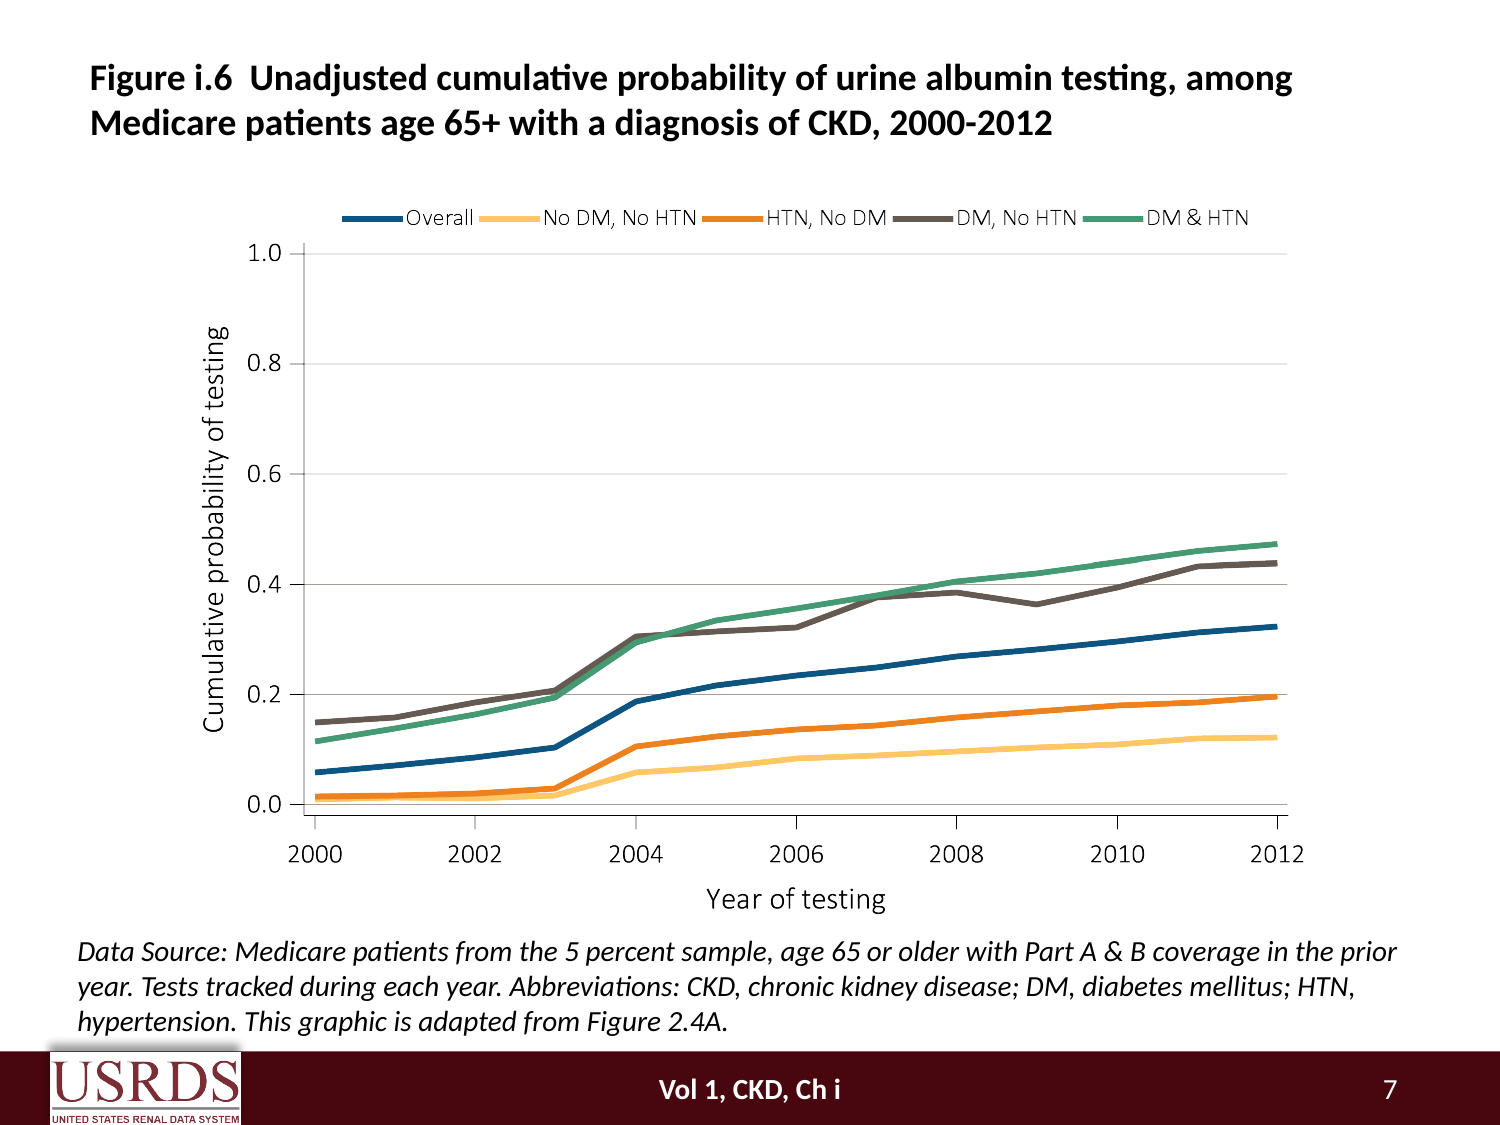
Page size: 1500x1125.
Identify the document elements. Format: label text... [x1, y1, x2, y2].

title Figure i.6 Unadjusted cumulative probability of urine albumin testing, among Medicare patients age 65+ with a diagnosis of CKD, 2000-2012 [75, 45, 1425, 138]
list Data Source: Medicare patients from the 5 percent sample, age 65 or older with Part A & B coverage in the prior year. Tests tracked during each year. Abbreviations: CKD, chronic kidney disease; DM, diabetes mellitus; HTN, hypertension. This graphic is adapted from Figure 2.4A. [62, 924, 1425, 1013]
picture [50, 1051, 242, 1125]
footer Vol 1, CKD, Ch i [587, 1062, 913, 1113]
picture [187, 196, 1313, 929]
slide_number 7 [1262, 1062, 1413, 1108]
